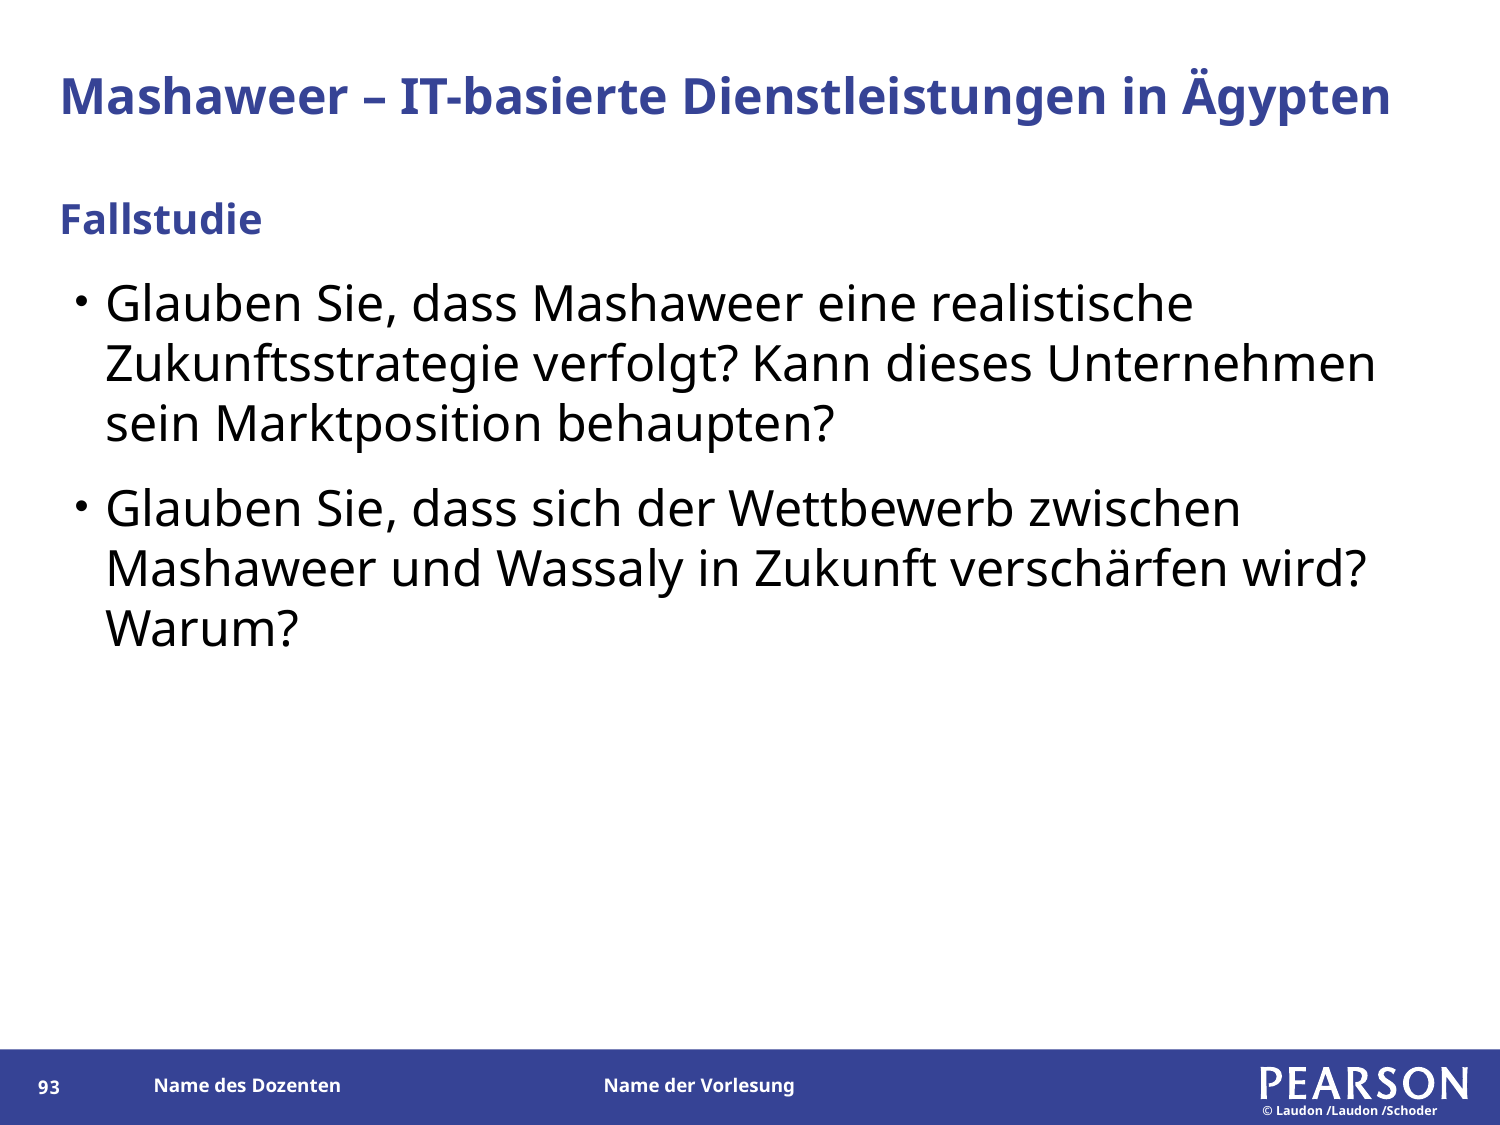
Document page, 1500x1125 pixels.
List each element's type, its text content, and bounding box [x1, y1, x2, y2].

list Glauben Sie, dass Mashaweer eine realistische Zukunftsstrategie verfolgt? Kann dieses Unternehmen sein Marktposition behaupten? Glauben Sie, dass sich der Wettbewerb zwischen Mashaweer und Wassaly in Zukunft verschärfen wird? Warum? [59, 263, 1410, 1017]
title Mashaweer – IT-basierte Dienstleistungen in Ägypten [59, 64, 1410, 192]
slide_number 92 [22, 1067, 136, 1098]
subtitle Fallstudie [59, 192, 1410, 243]
